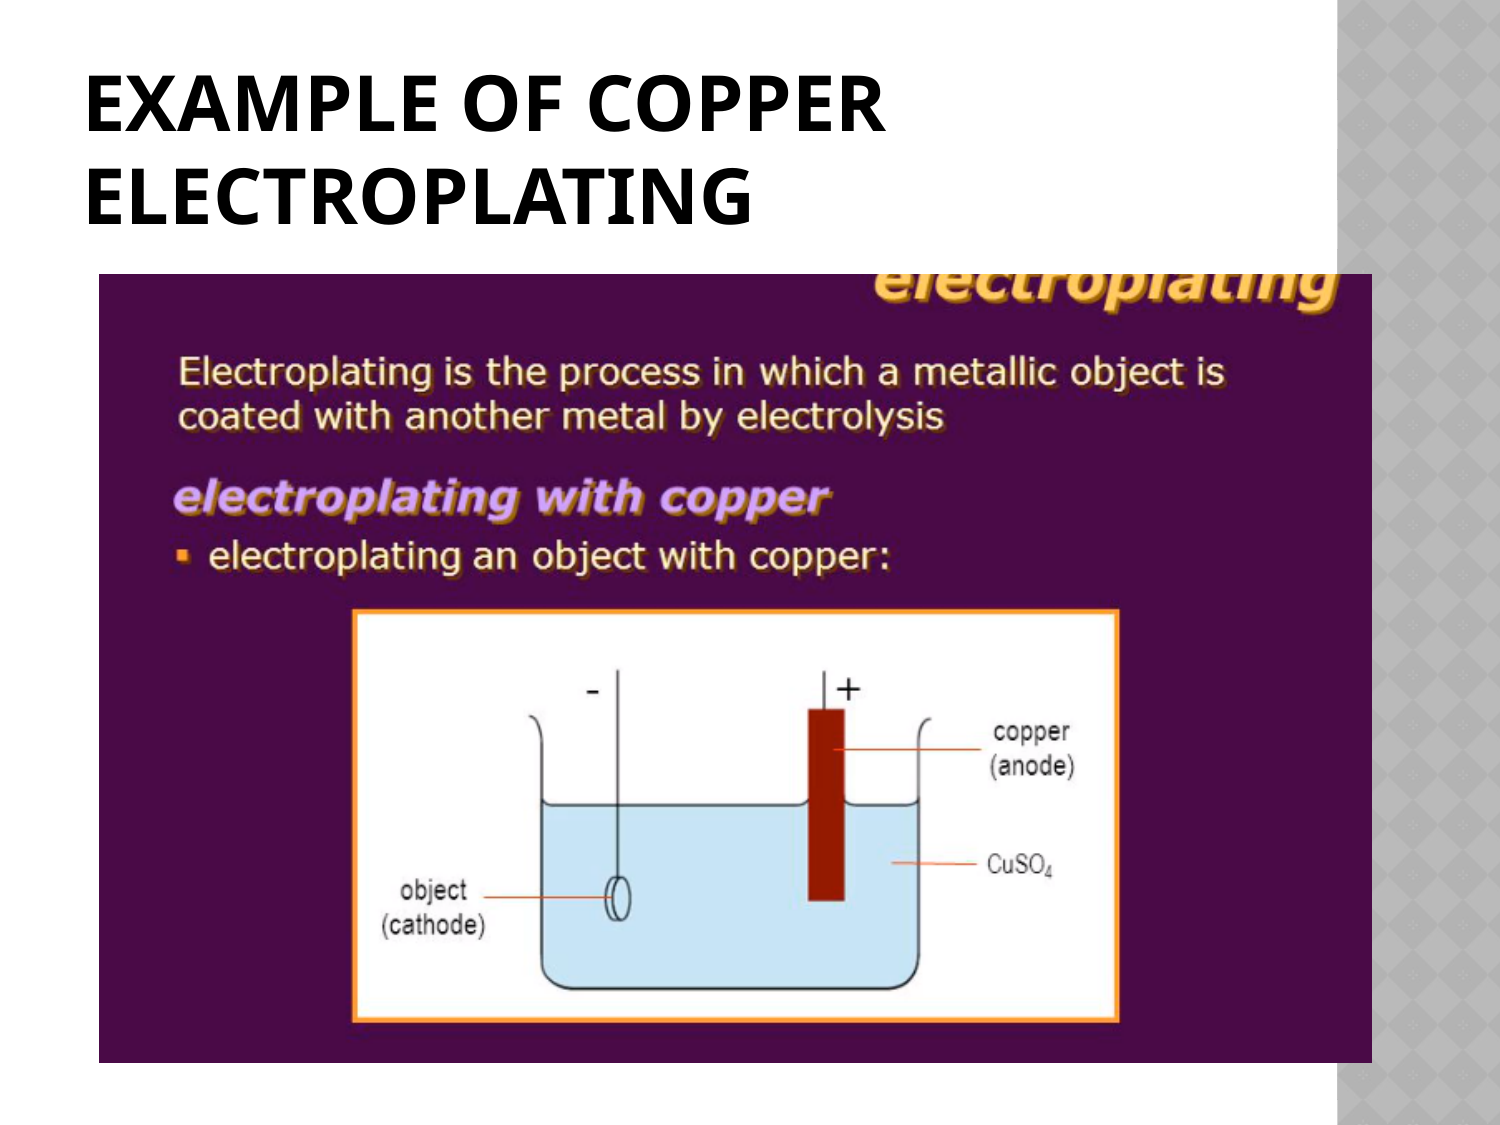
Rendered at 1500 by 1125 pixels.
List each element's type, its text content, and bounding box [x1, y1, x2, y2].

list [99, 274, 1372, 1063]
title Example of copper electroplating [75, 52, 1263, 240]
